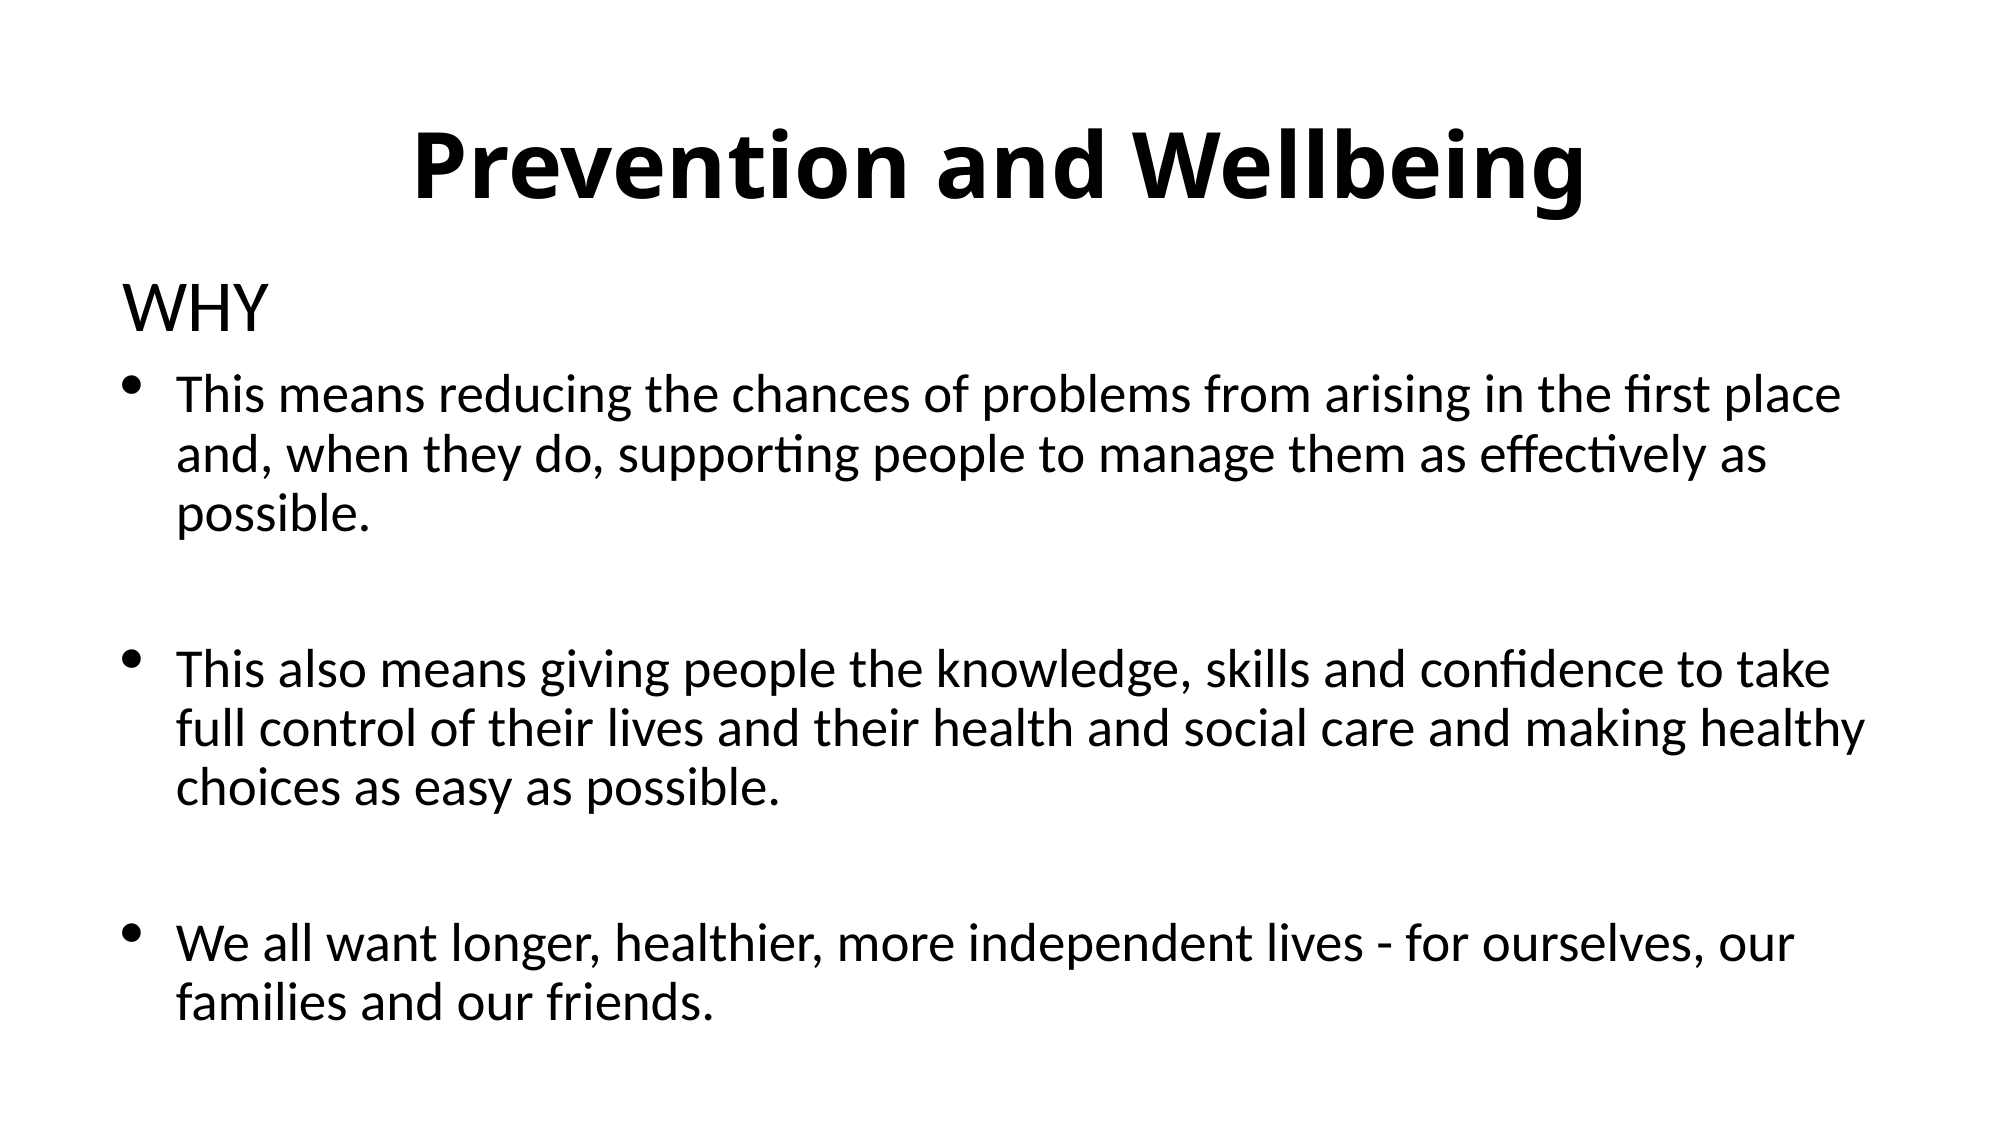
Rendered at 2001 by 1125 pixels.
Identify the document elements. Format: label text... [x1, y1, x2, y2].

title Prevention and Wellbeing [137, 59, 1863, 260]
list WHY This means reducing the chances of problems from arising in the first place and, when they do, supporting people to manage them as effectively as possible. This also means giving people the knowledge, skills and confidence to take full control of their lives and their health and social care and making healthy choices as easy as possible. We all want longer, healthier, more independent lives - for ourselves, our families and our friends. [107, 260, 1912, 1045]
